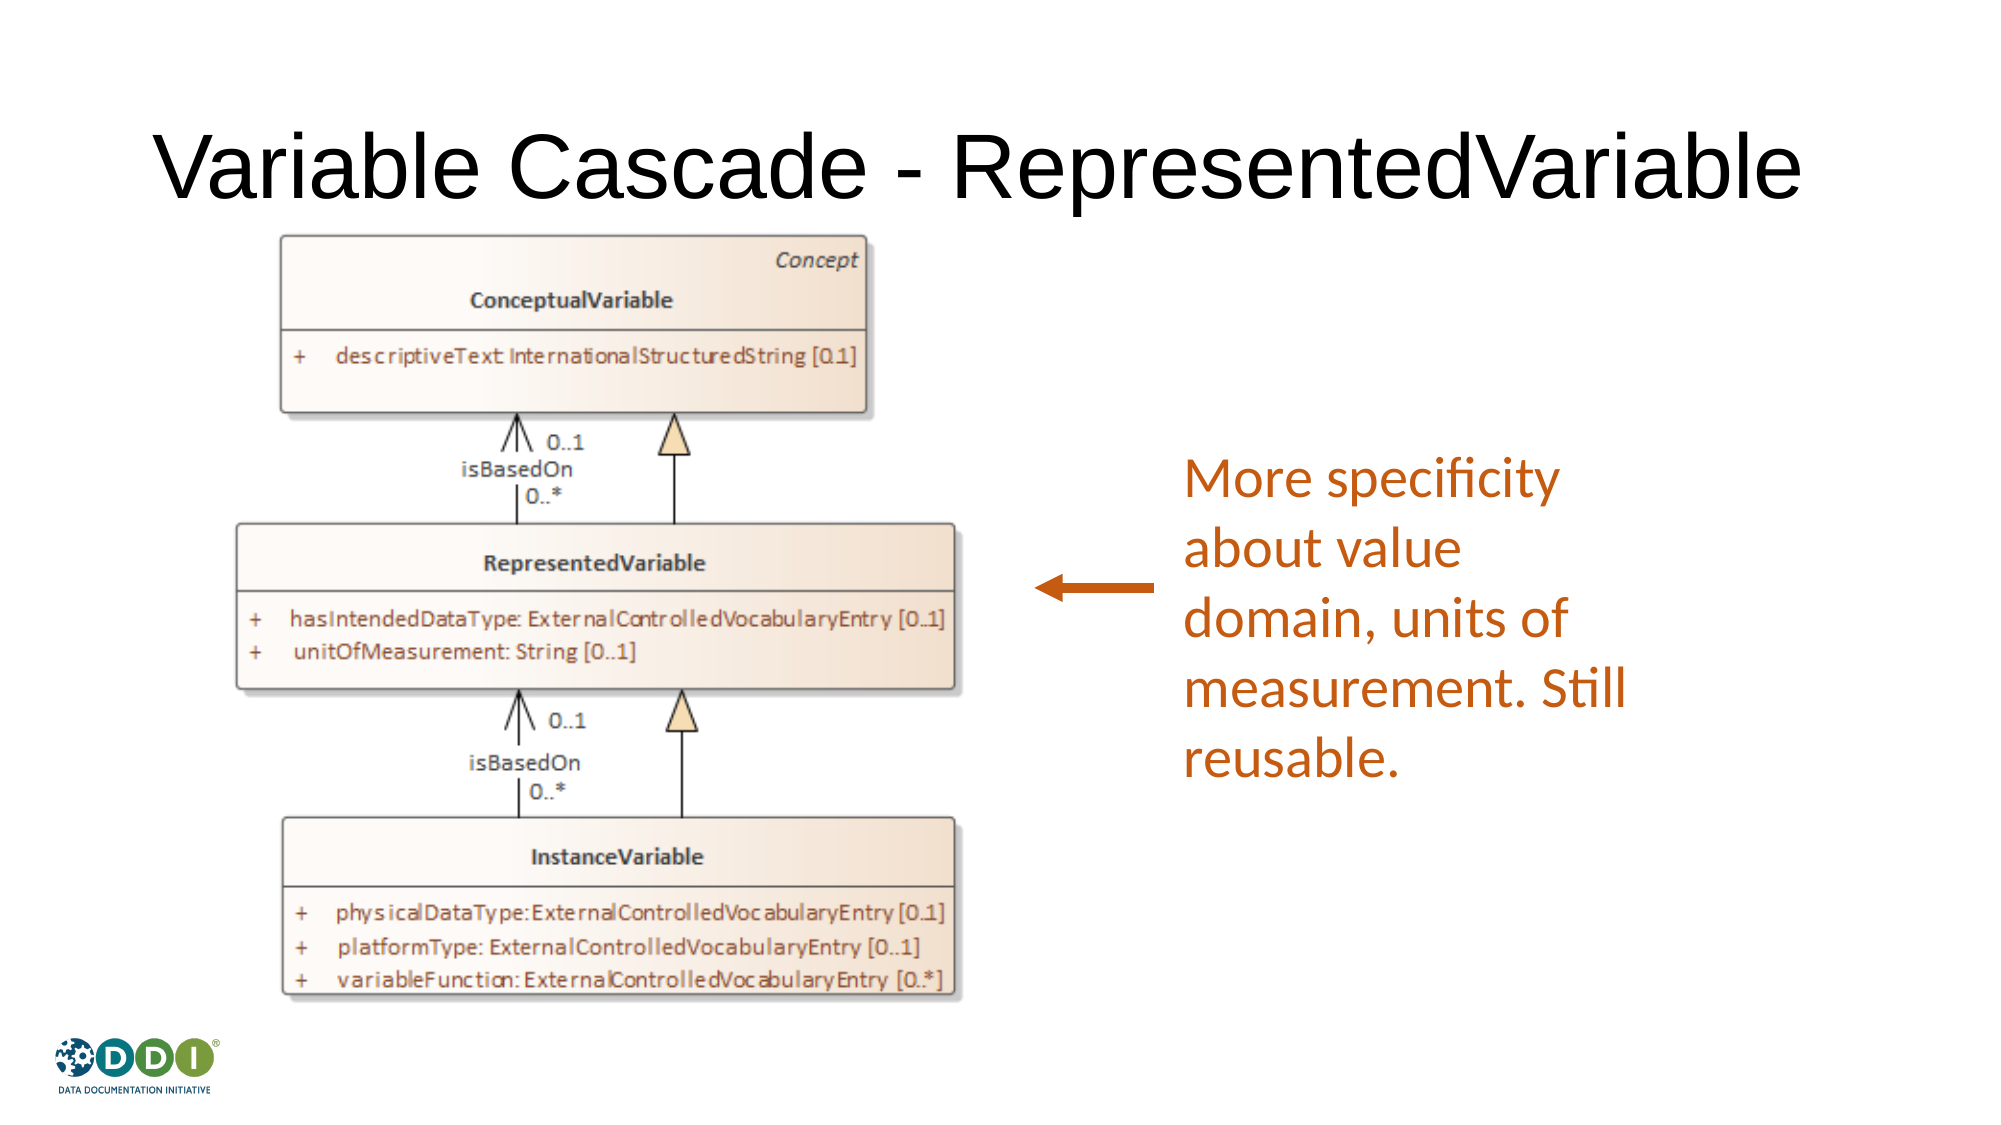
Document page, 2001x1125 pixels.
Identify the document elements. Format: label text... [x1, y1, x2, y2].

text_box More specificity about value domain, units of measurement. Still reusable. [1169, 431, 1676, 797]
picture [53, 1035, 222, 1095]
title Variable Cascade - RepresentedVariable [137, 59, 1863, 278]
picture [215, 205, 997, 1027]
